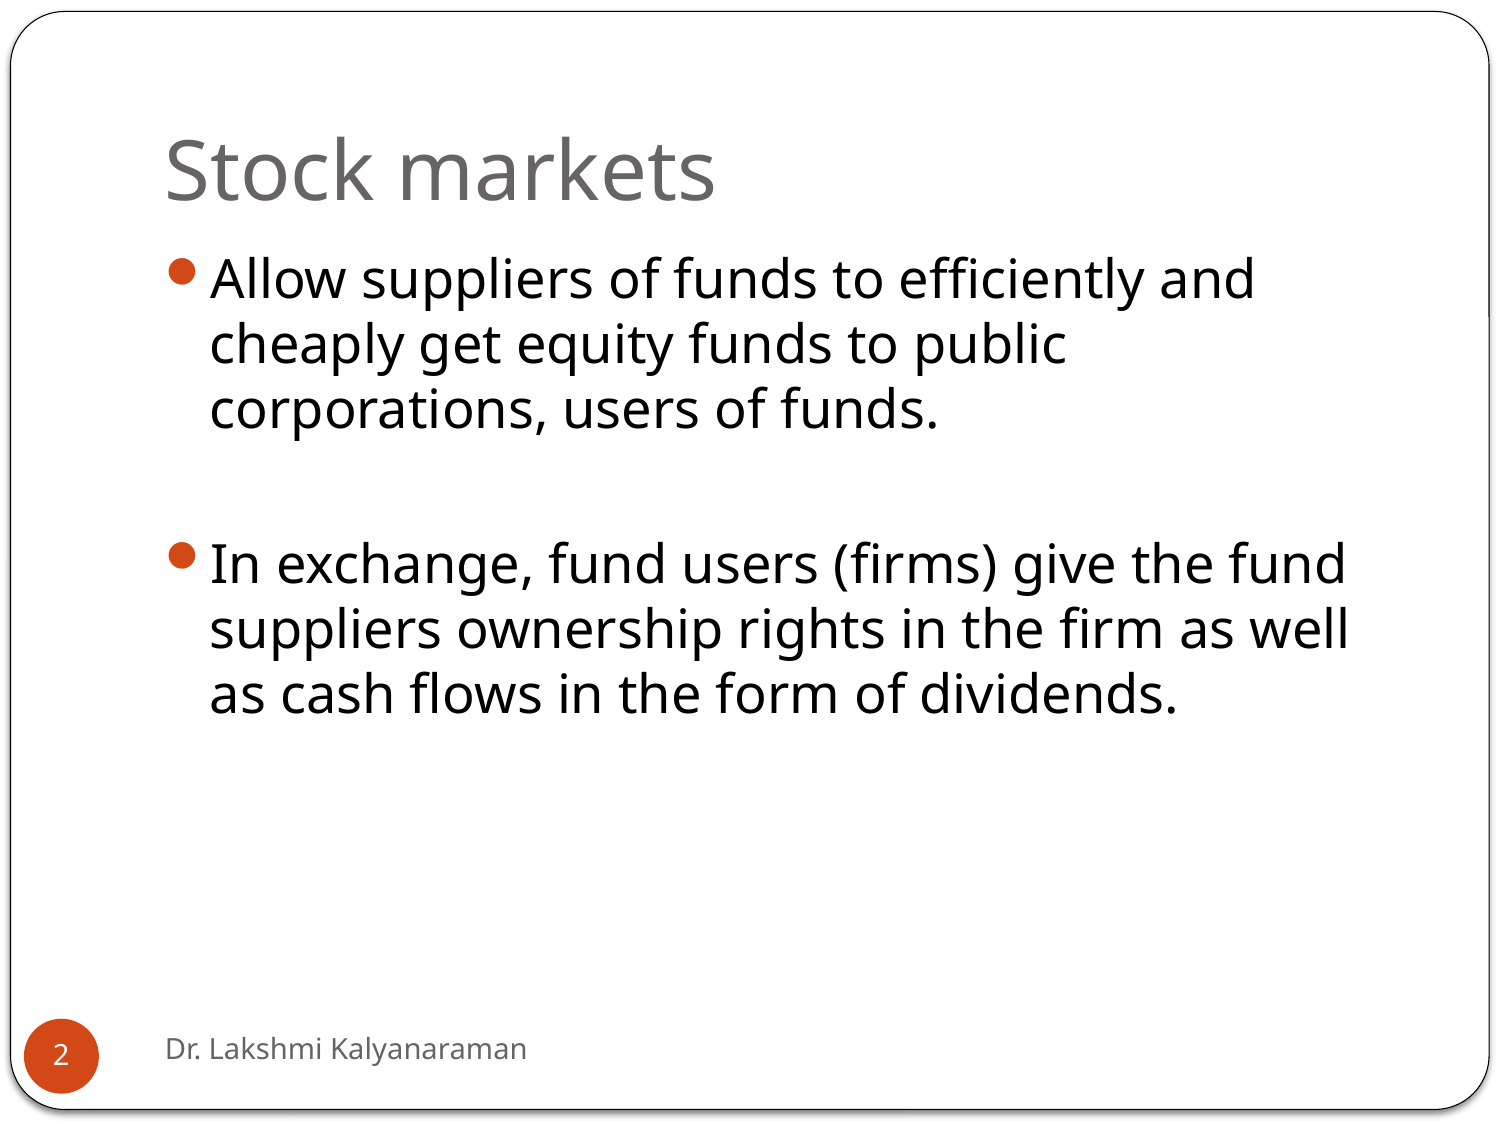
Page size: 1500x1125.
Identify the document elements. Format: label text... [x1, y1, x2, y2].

title Stock markets [150, 45, 1425, 233]
slide_number 2 [23, 1018, 99, 1094]
list Allow suppliers of funds to efficiently and cheaply get equity funds to public corporations, users of funds. In exchange, fund users (firms) give the fund suppliers ownership rights in the firm as well as cash flows in the form of dividends. [150, 237, 1425, 988]
footer Dr. Lakshmi Kalyanaraman [150, 1012, 800, 1088]
